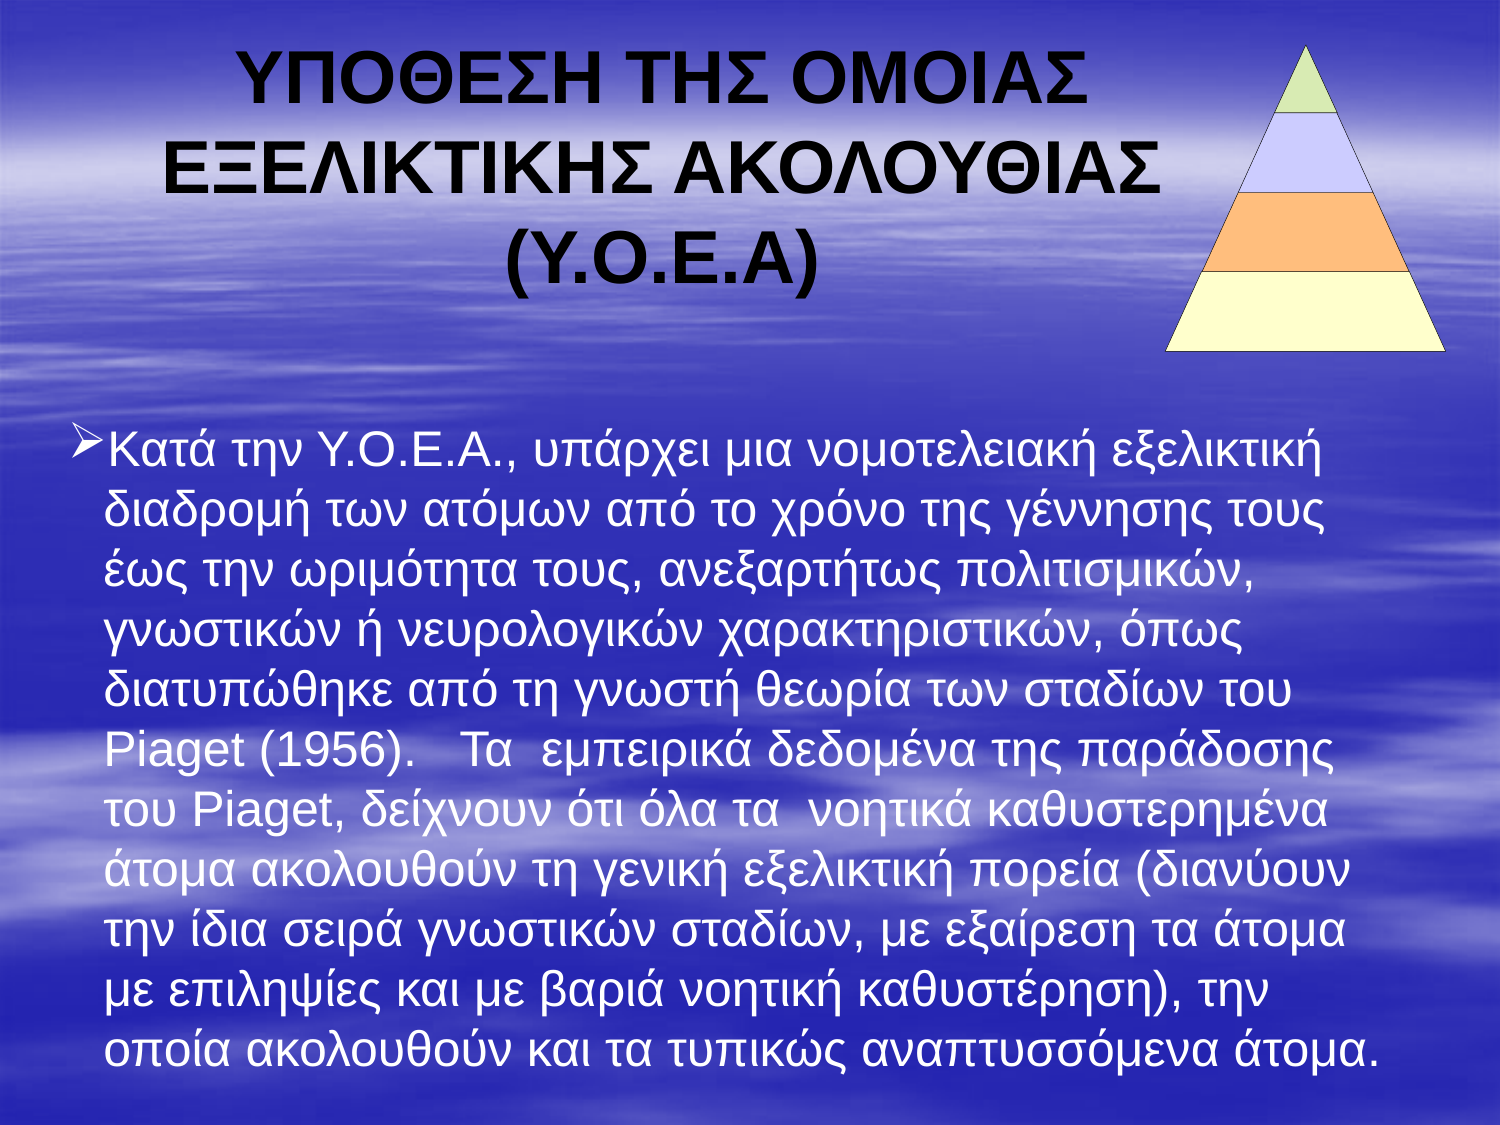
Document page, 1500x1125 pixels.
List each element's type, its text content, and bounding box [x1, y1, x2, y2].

text_box Κατά την Υ.Ο.Ε.Α., υπάρχει μια νομοτελειακή εξελικτική διαδρομή των ατόμων από το χρόνο της γέννησης τους έως την ωριμότητα τους, ανεξαρτήτως πολιτισμικών, γνωστικών ή νευρολογικών χαρακτηριστικών, όπως διατυπώθηκε από τη γνωστή θεωρία των σταδίων του Piaget (1956). Τα εμπειρικά δεδομένα της παράδοσης του Piaget, δείχνουν ότι όλα τα νοητικά καθυστερημένα άτομα ακολουθούν τη γενική εξελικτική πορεία (διανύουν την ίδια σειρά γνωστικών σταδίων, με εξαίρεση τα άτομα με επιληψίες και με βαριά νοητική καθυστέρηση), την οποία ακολουθούν και τα τυπικώς αναπτυσσόμενα άτομα. [53, 408, 1424, 1084]
text_box [501, 729, 1500, 790]
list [1163, 42, 1448, 355]
title ΥΠΟΘΕΣΗ ΤΗΣ ΟΜΟΙΑΣ ΕΞΕΛΙΚΤΙΚΗΣ ΑΚΟΛΟΥΘΙΑΣ (Υ.Ο.Ε.Α) [88, 54, 1158, 273]
